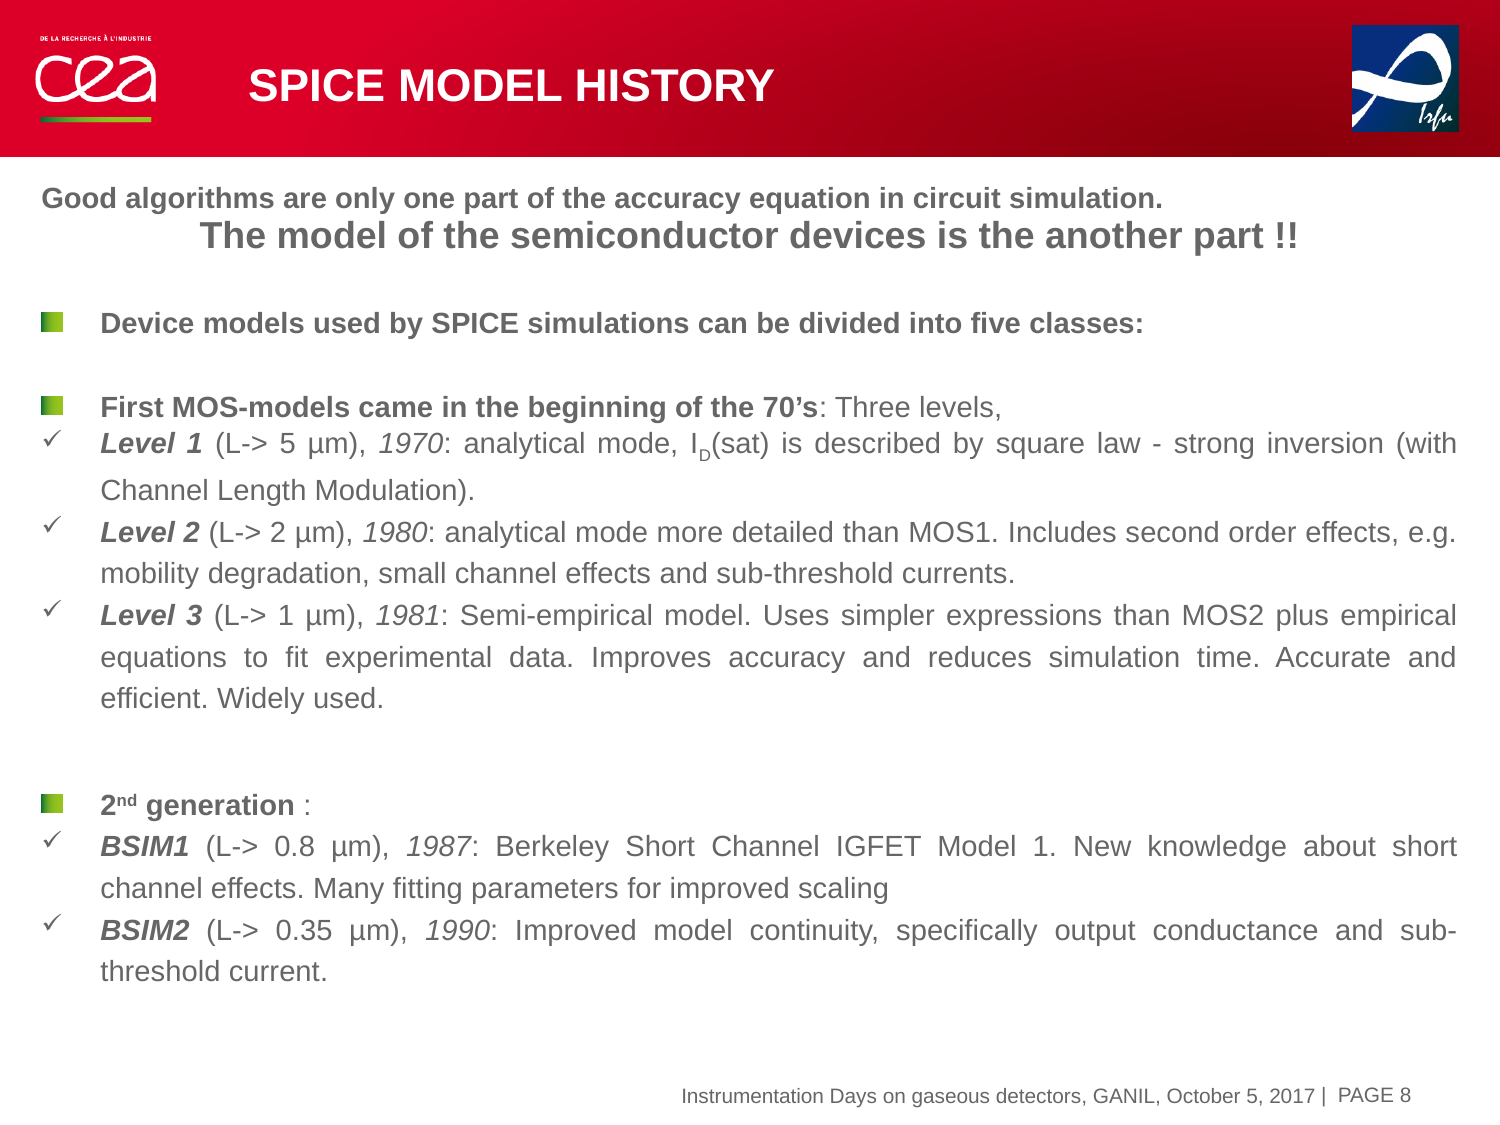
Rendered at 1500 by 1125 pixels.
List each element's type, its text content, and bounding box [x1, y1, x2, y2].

picture [41, 794, 63, 813]
footer Instrumentation Days on gaseous detectors, GANIL, October 5, 2017 [341, 1064, 1316, 1125]
list Good algorithms are only one part of the accuracy equation in circuit simulation. The model of the semiconductor devices is the another part !! Device models used by SPICE simulations can be divided into five classes: First MOS-models came in the beginning of the 70’s: Three levels, Level 1 (L-> 5 µm), 1970: analytical mode, ID(sat) is described by square law - strong inversion (with Channel Length Modulation). Level 2 (L-> 2 µm), 1980: analytical mode more detailed than MOS1. Includes second order effects, e.g. mobility degradation, small channel effects and sub-threshold currents. Level 3 (L-> 1 µm), 1981: Semi-empirical model. Uses simpler expressions than MOS2 plus empirical equations to fit experimental data. Improves accuracy and reduces simulation time. Accurate and efficient. Widely used. 2nd generation : BSIM1 (L-> 0.8 µm), 1987: Berkeley Short Channel IGFET Model 1. New knowledge about short channel effects. Many fitting parameters for improved scaling BSIM2 (L-> 0.35 µm), 1990: Improved model continuity, specifically output conductance and sub-threshold current. [41, 172, 1459, 1035]
picture [41, 396, 63, 415]
picture [0, 0, 1500, 157]
picture [1436, 105, 1443, 118]
slide_number | PAGE 8 [1320, 1064, 1500, 1125]
title Spice model history [248, 8, 1436, 158]
picture [41, 312, 63, 332]
